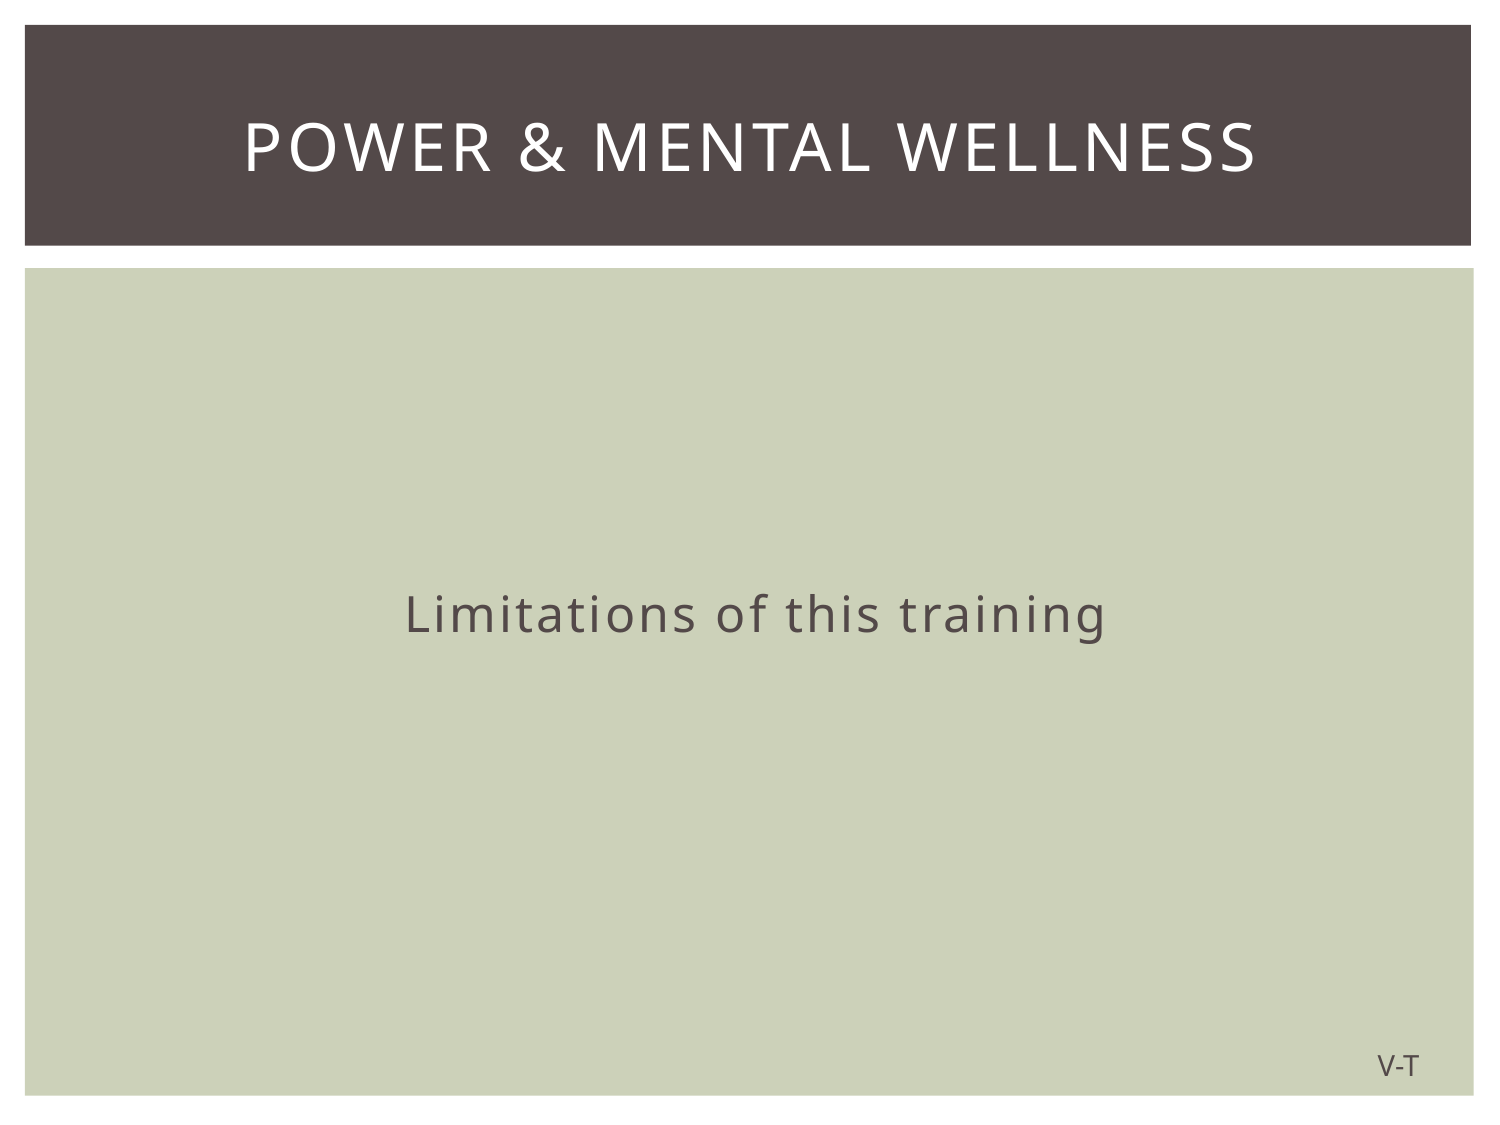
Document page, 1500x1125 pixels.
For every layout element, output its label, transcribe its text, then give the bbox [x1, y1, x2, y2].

list Limitations of this training [62, 282, 1442, 1005]
title Power & Mental Wellness [62, 58, 1438, 232]
slide_number V-T [1349, 1041, 1448, 1089]
